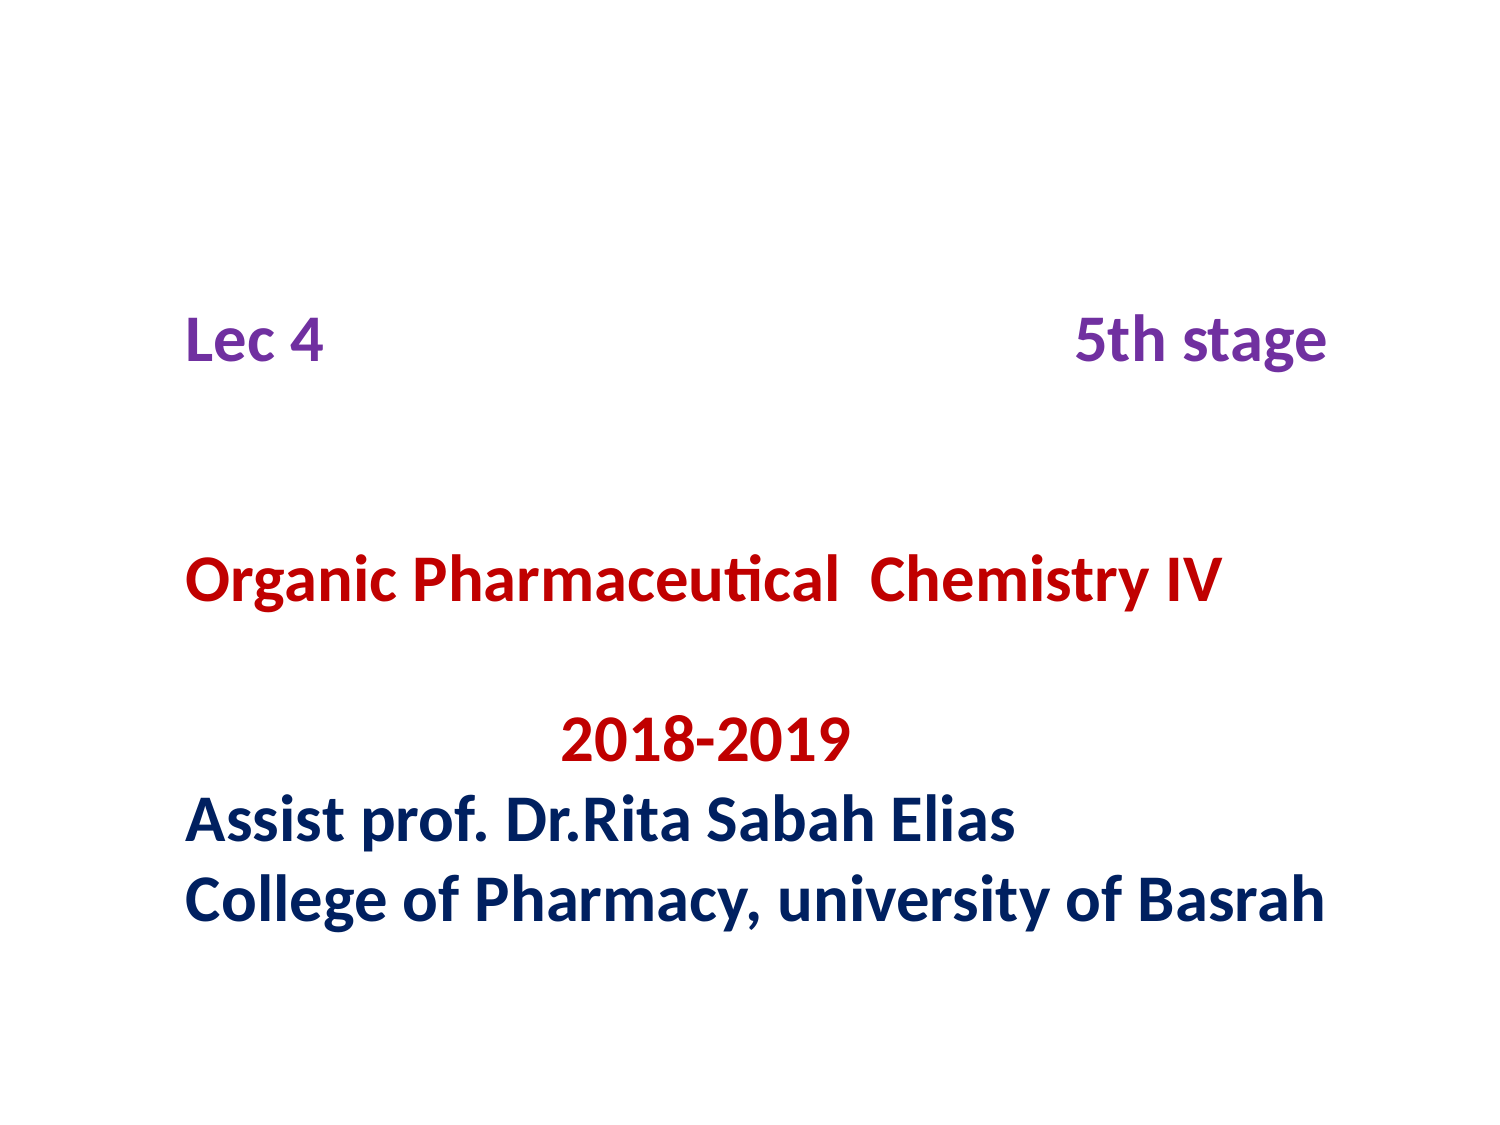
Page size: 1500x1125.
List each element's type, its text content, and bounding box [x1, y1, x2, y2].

text_box Lec 4 5th stage Organic Pharmaceutical Chemistry IV 2018-2019 Assist prof. Dr.Rita Sabah Elias College of Pharmacy, university of Basrah [171, 287, 1388, 1022]
